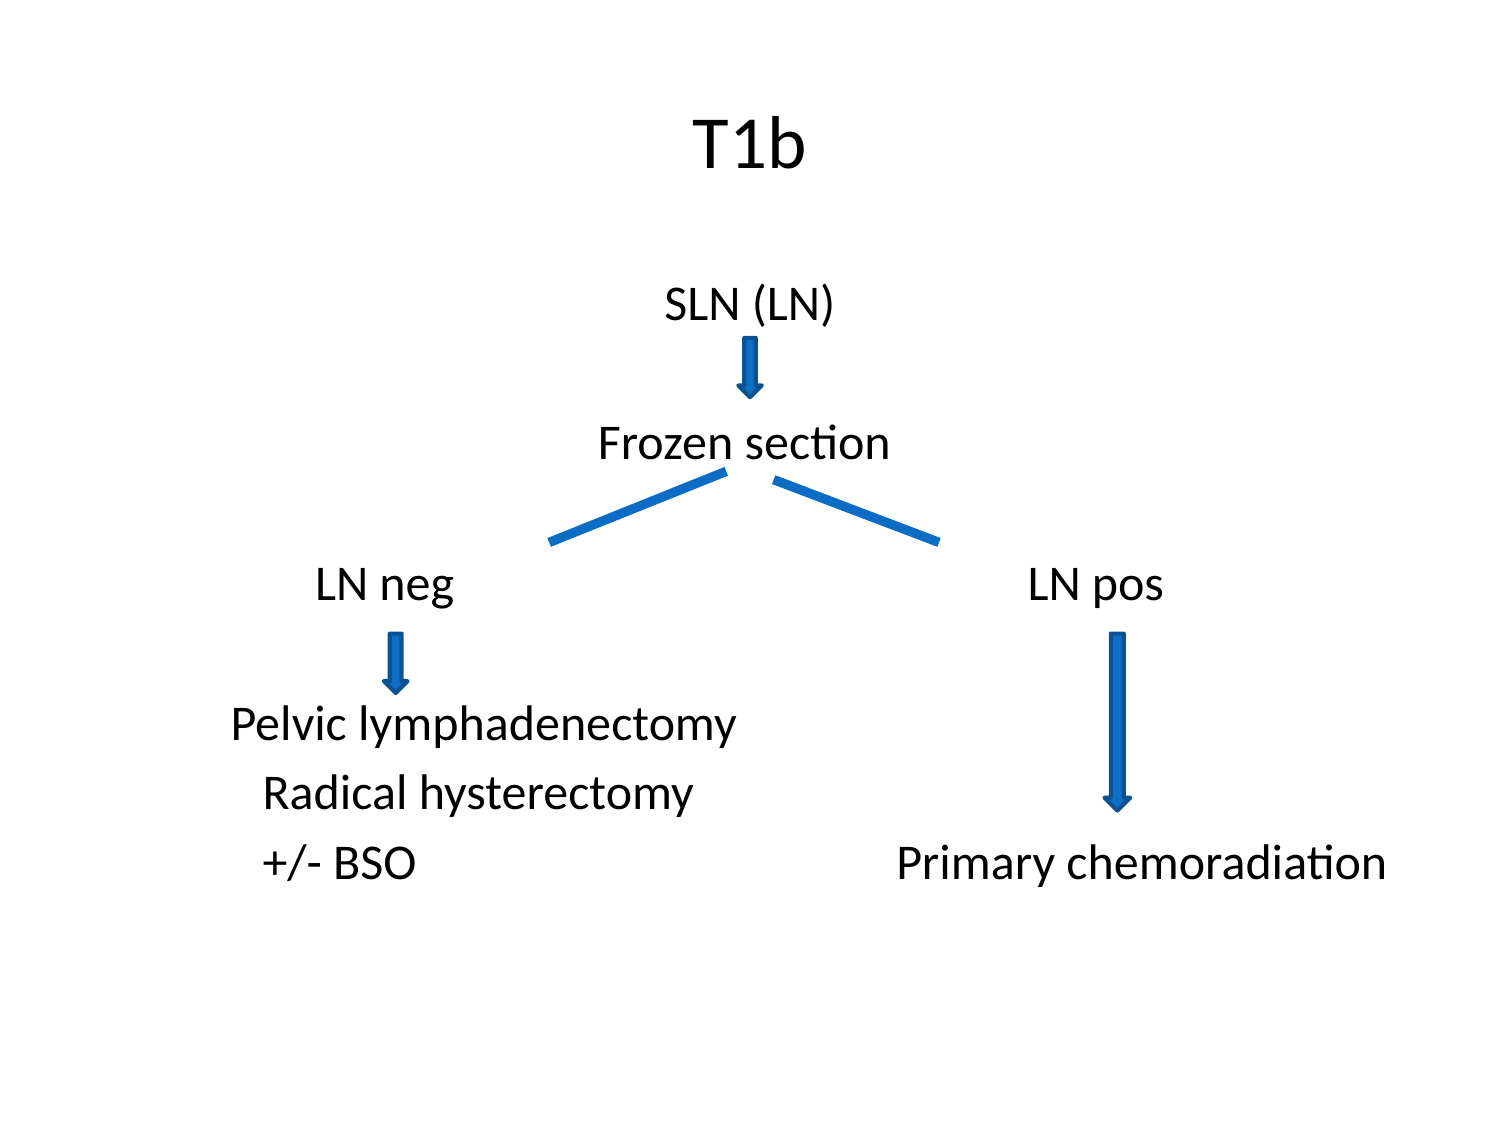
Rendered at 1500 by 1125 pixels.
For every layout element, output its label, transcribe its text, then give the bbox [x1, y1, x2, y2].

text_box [773, 479, 940, 543]
title T1b [75, 45, 1425, 233]
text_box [548, 471, 727, 543]
text_box [736, 335, 764, 400]
text_box [381, 631, 410, 696]
text_box [1102, 631, 1133, 813]
list SLN (LN) Frozen section LN neg LN pos Pelvic lymphadenectomy Radical hysterectomy +/- BSO Primary chemoradiation [75, 262, 1425, 1005]
